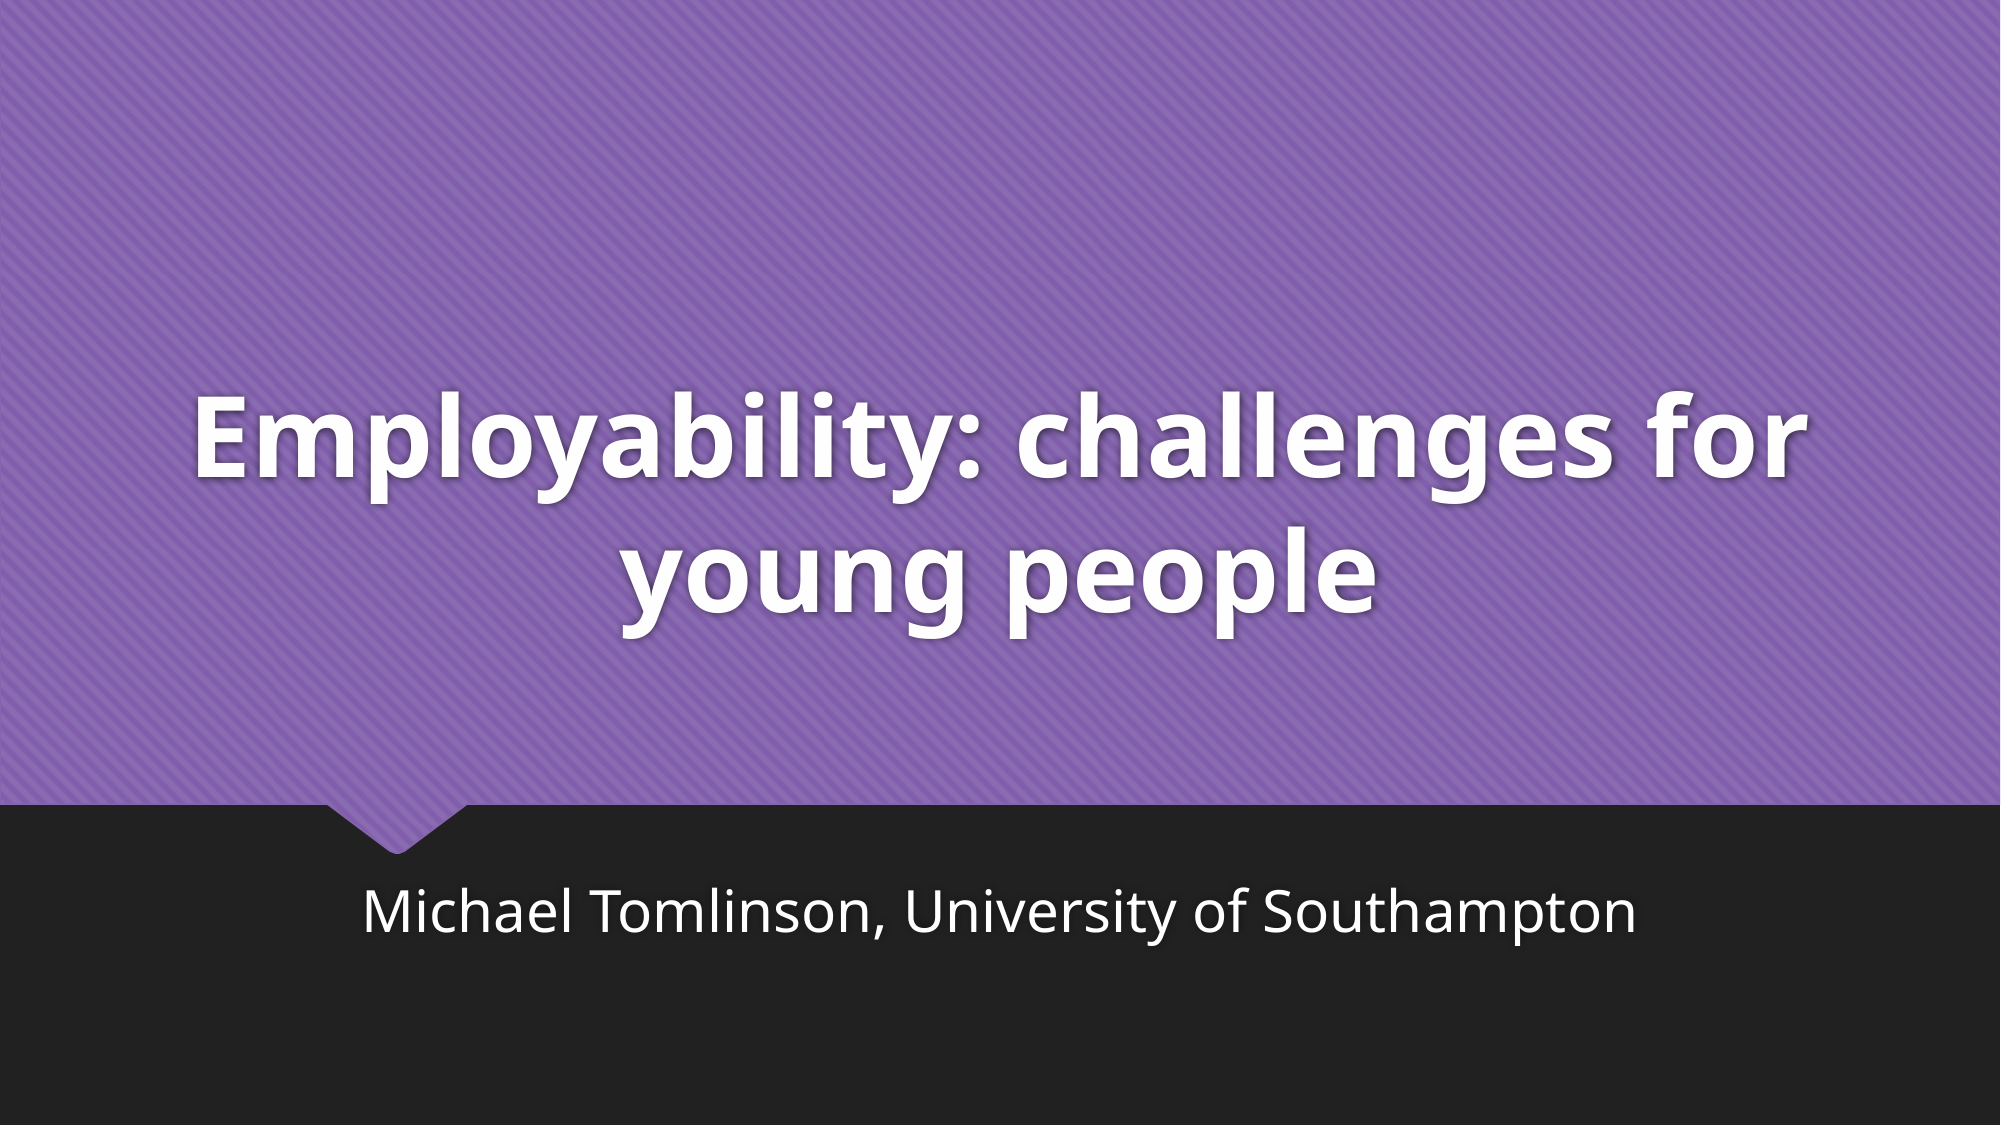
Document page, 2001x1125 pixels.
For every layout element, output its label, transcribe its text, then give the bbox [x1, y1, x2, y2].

subtitle Michael Tomlinson, University of Southampton [132, 866, 1868, 1125]
title Employability: challenges for young people [132, 358, 1868, 862]
